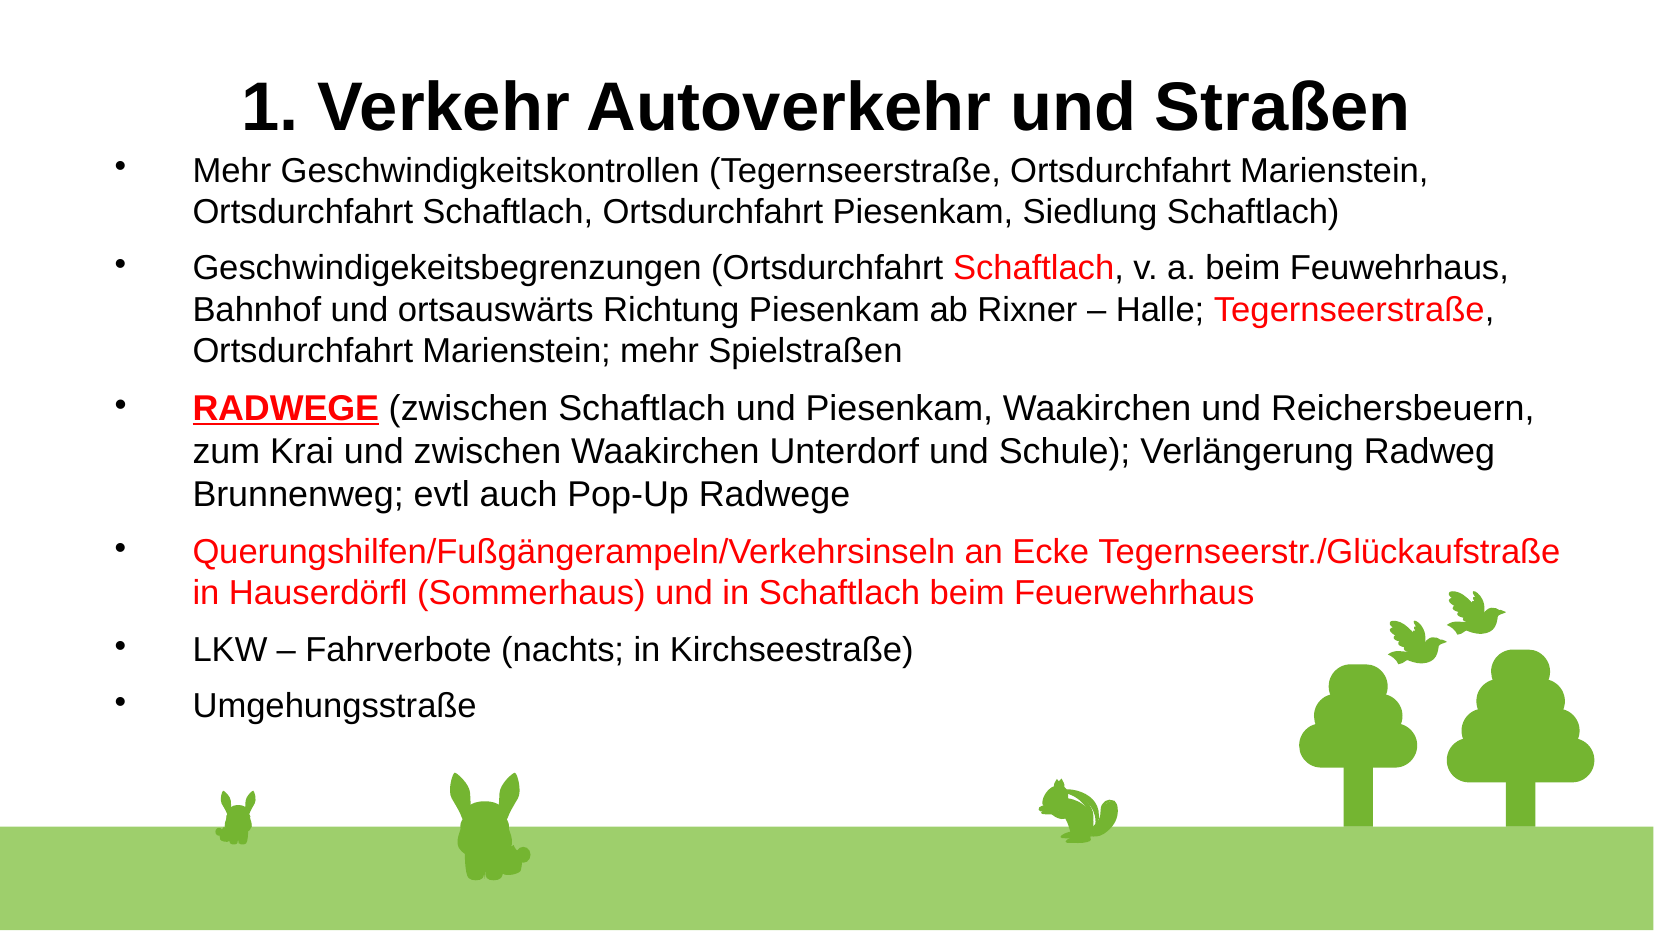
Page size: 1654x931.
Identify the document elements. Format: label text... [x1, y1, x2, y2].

text_box 1. Verkehr Autoverkehr und Straßen [88, 29, 1565, 147]
text_box Mehr Geschwindigkeitskontrollen (Tegernseerstraße, Ortsdurchfahrt Marienstein, Ortsdurchfahrt Schaftlach, Ortsdurchfahrt Piesenkam, Siedlung Schaftlach) Geschwindigekeitsbegrenzungen (Ortsdurchfahrt Schaftlach, v. a. beim Feuwehrhaus, Bahnhof und ortsauswärts Richtung Piesenkam ab Rixner – Halle; Tegernseerstraße, Ortsdurchfahrt Marienstein; mehr Spielstraßen RADWEGE (zwischen Schaftlach und Piesenkam, Waakirchen und Reichersbeuern, zum Krai und zwischen Waakirchen Unterdorf und Schule); Verlängerung Radweg Brunnenweg; evtl auch Pop-Up Radwege Querungshilfen/Fußgängerampeln/Verkehrsinseln an Ecke Tegernseerstr./Glückaufstraße in Hauserdörfl (Sommerhaus) und in Schaftlach beim Feuerwehrhaus LKW – Fahrverbote (nachts; in Kirchseestraße) Umgehungsstraße [88, 147, 1565, 768]
